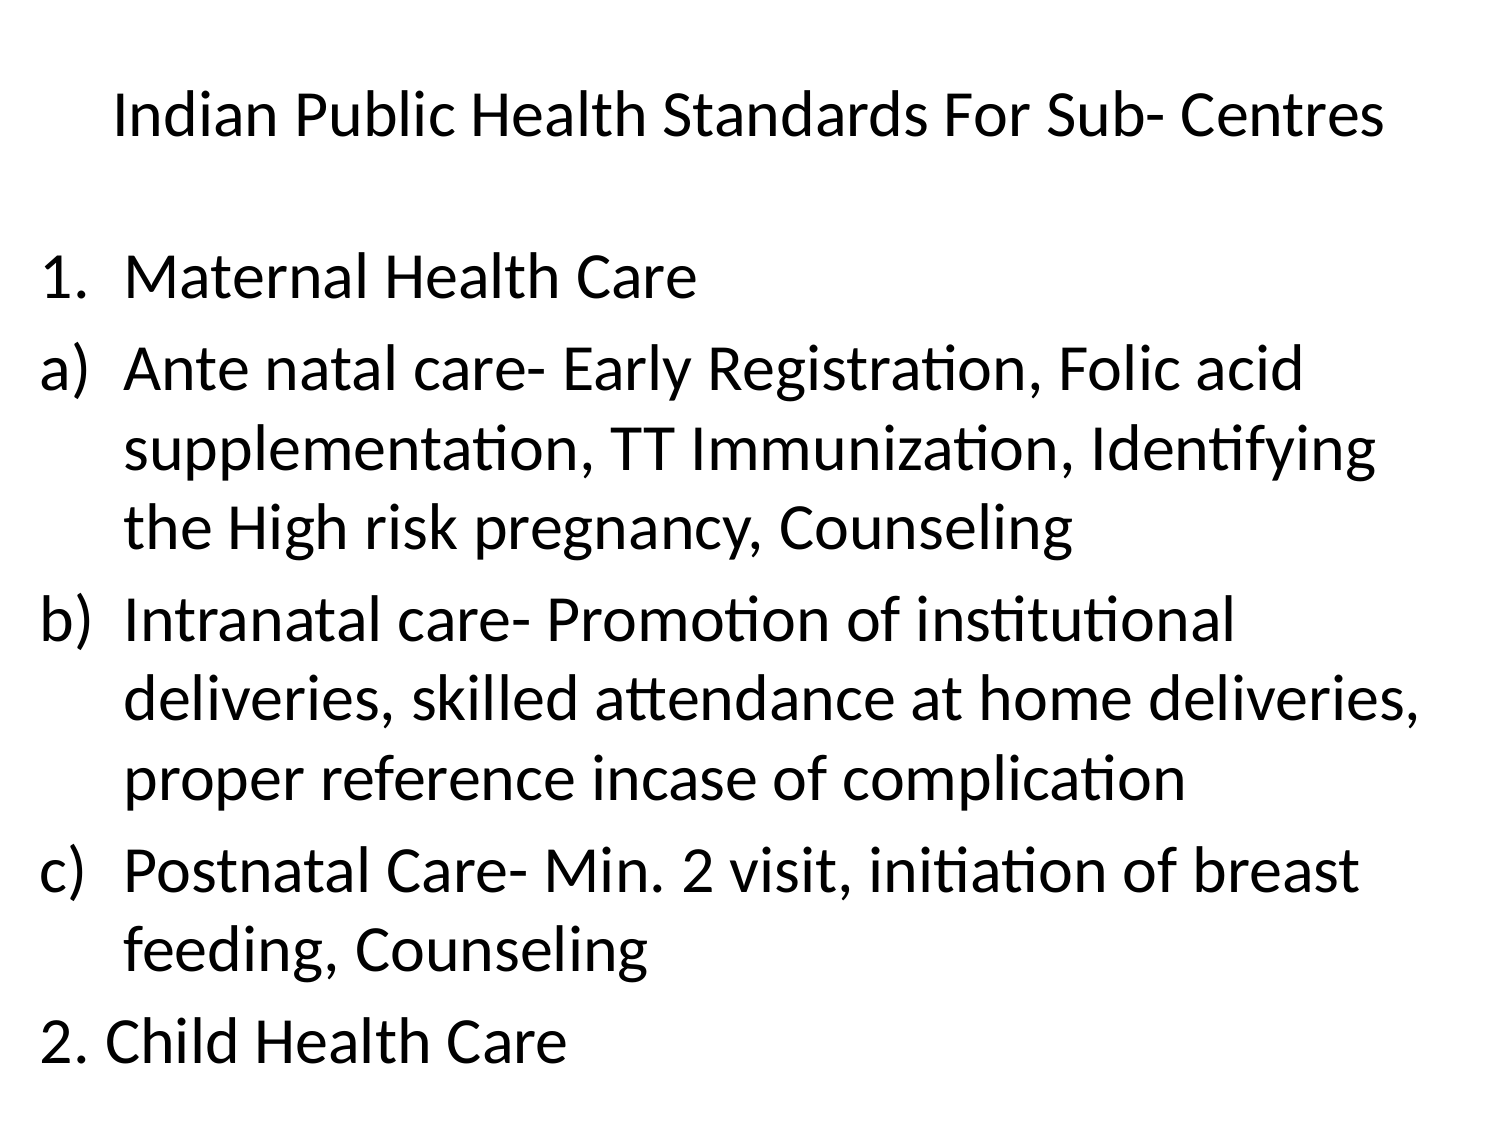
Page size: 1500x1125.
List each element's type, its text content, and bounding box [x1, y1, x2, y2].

title Indian Public Health Standards For Sub- Centres [75, 45, 1425, 175]
list Maternal Health Care Ante natal care- Early Registration, Folic acid supplementation, TT Immunization, Identifying the High risk pregnancy, Counseling Intranatal care- Promotion of institutional deliveries, skilled attendance at home deliveries, proper reference incase of complication Postnatal Care- Min. 2 visit, initiation of breast feeding, Counseling 2. Child Health Care [24, 224, 1475, 1088]
